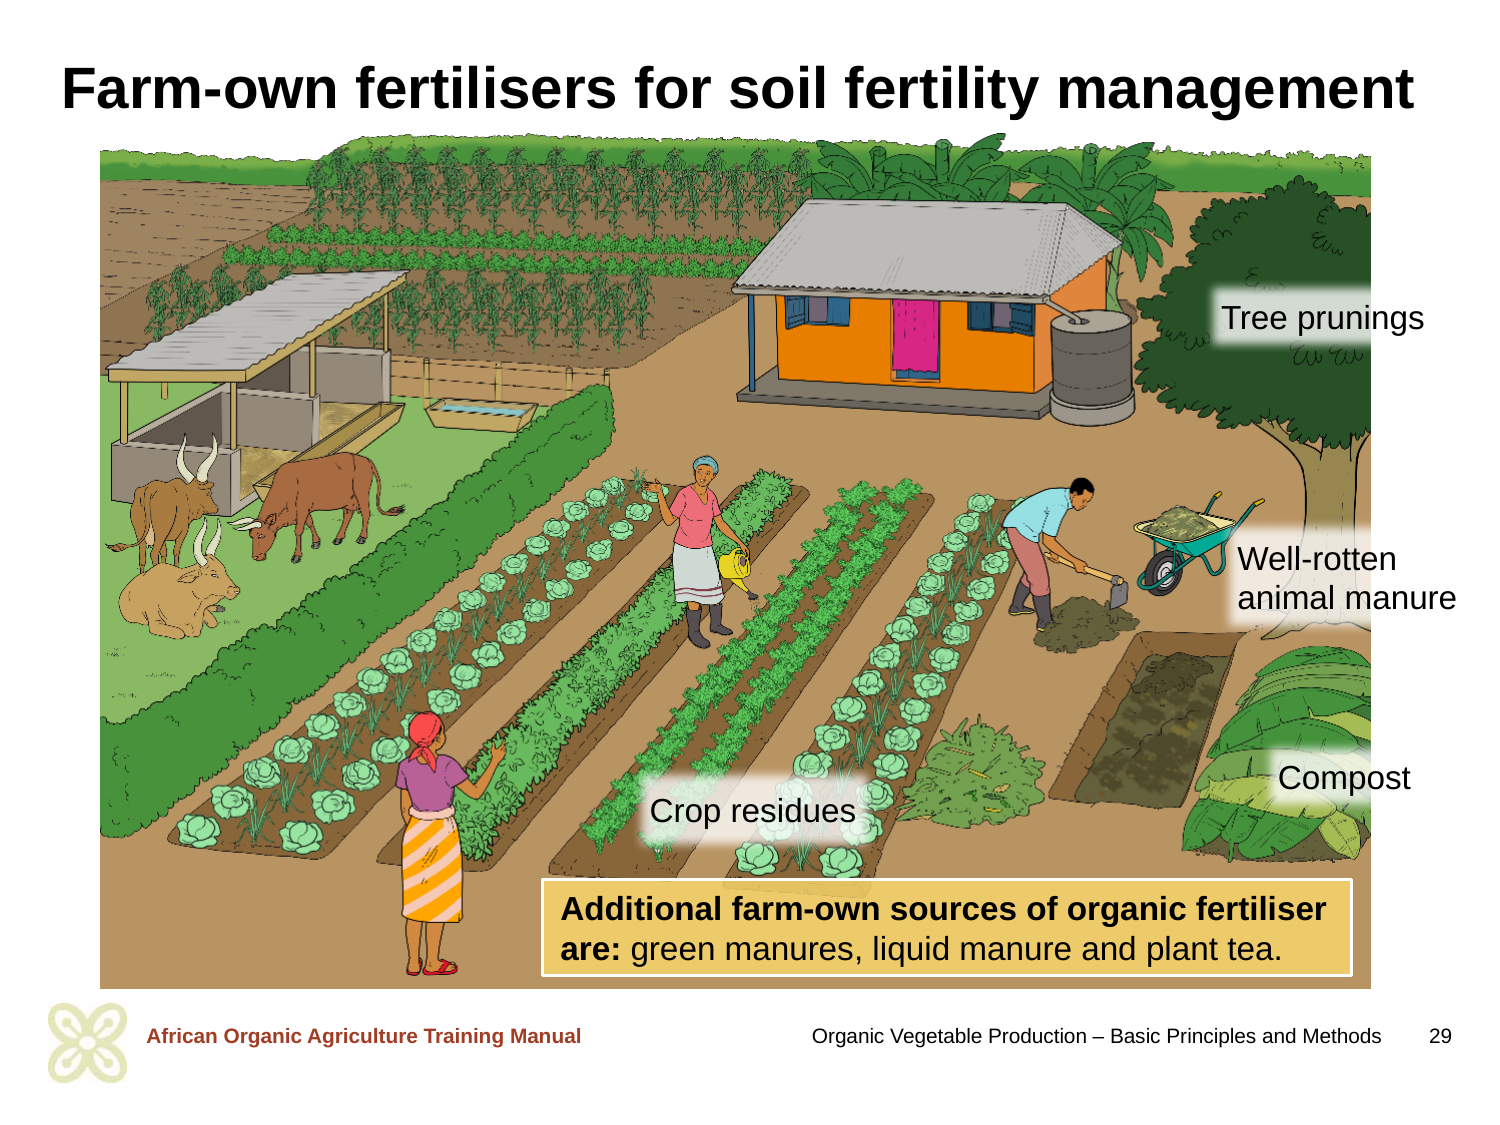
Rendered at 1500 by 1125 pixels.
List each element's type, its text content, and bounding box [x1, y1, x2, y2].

picture [100, 97, 1371, 990]
picture [48, 1003, 127, 1083]
text_box Well-rotten animal manure [1375, 534, 1459, 620]
text_box Compost [1376, 755, 1420, 798]
table_cell 7 - 9 [1376, 751, 1423, 801]
table_cell Fish bean (Tephrosia vogelli) [1376, 291, 1436, 341]
title Farm-own fertilisers for soil fertility management [60, 34, 1483, 143]
text_box Tree prunings [1376, 294, 1433, 338]
table_cell 4.0 - 7.5 [1375, 531, 1463, 623]
